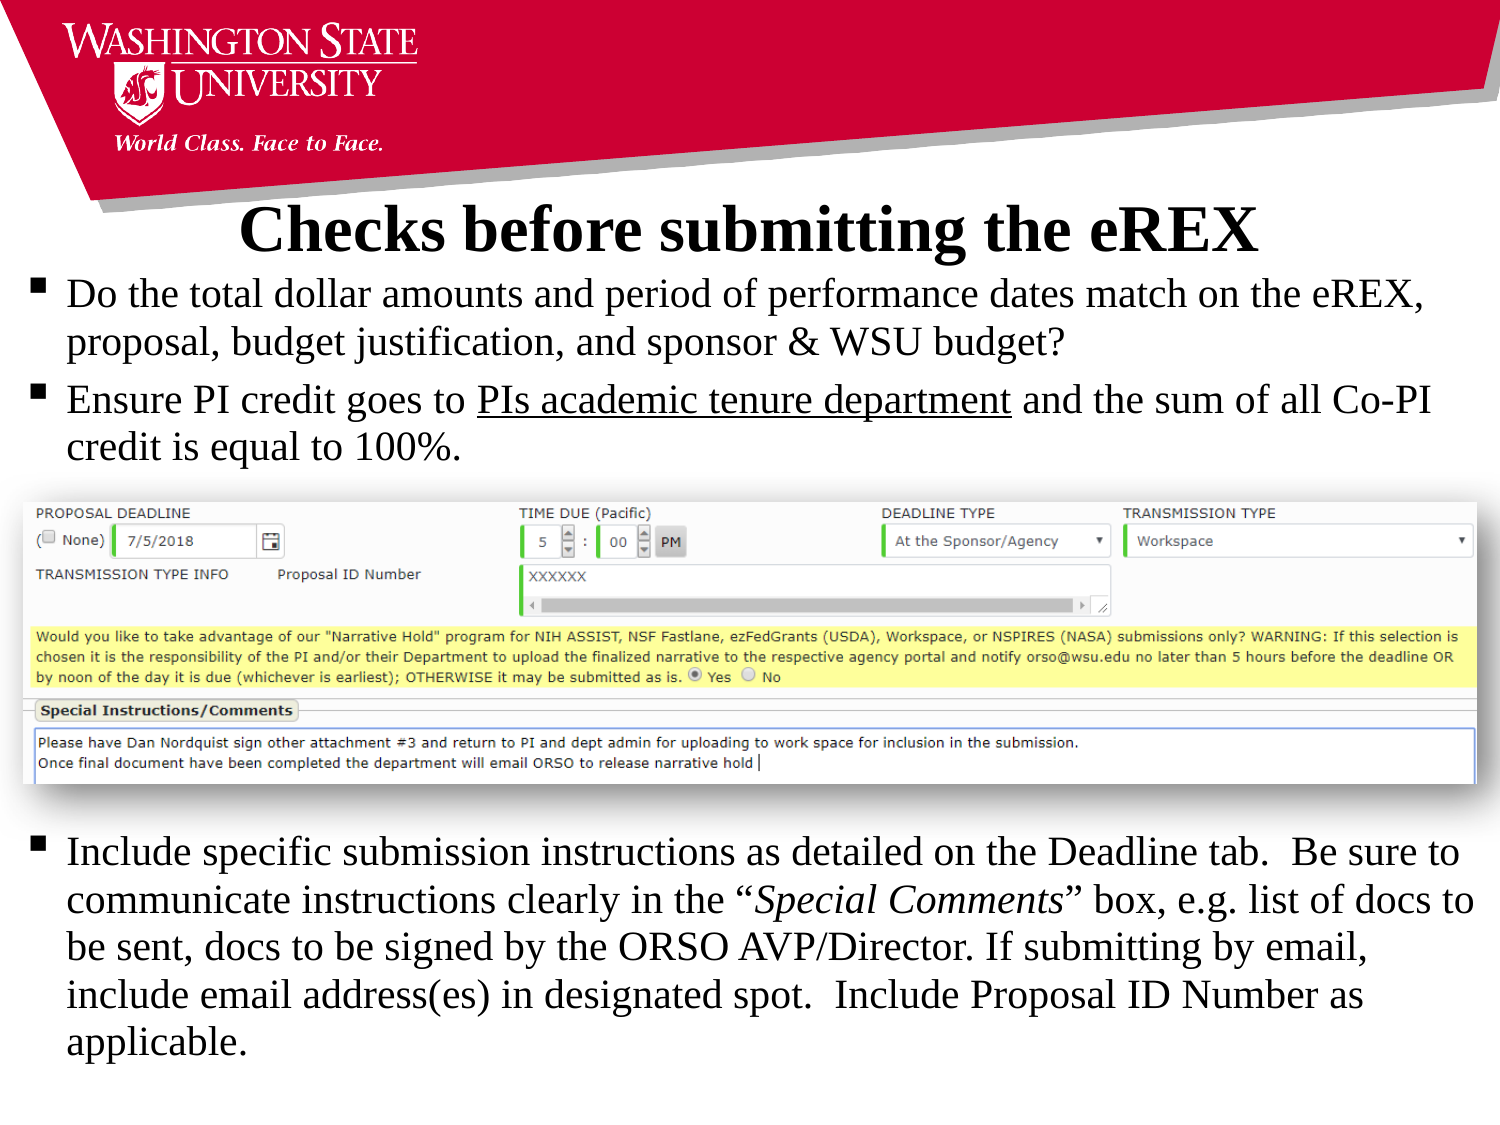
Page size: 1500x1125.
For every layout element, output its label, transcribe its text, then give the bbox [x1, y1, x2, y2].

title Checks before submitting the eREX [0, 98, 1500, 262]
picture [22, 502, 1478, 785]
list Do the total dollar amounts and period of performance dates match on the eREX, proposal, budget justification, and sponsor & WSU budget? Ensure PI credit goes to PIs academic tenure department and the sum of all Co-PI credit is equal to 100%. Include specific submission instructions as detailed on the Deadline tab. Be sure to communicate instructions clearly in the “Special Comments” box, e.g. list of docs to be sent, docs to be signed by the ORSO AVP/Director. If submitting by email, include email address(es) in designated spot. Include Proposal ID Number as applicable. [0, 262, 1500, 1113]
picture [62, 22, 418, 98]
